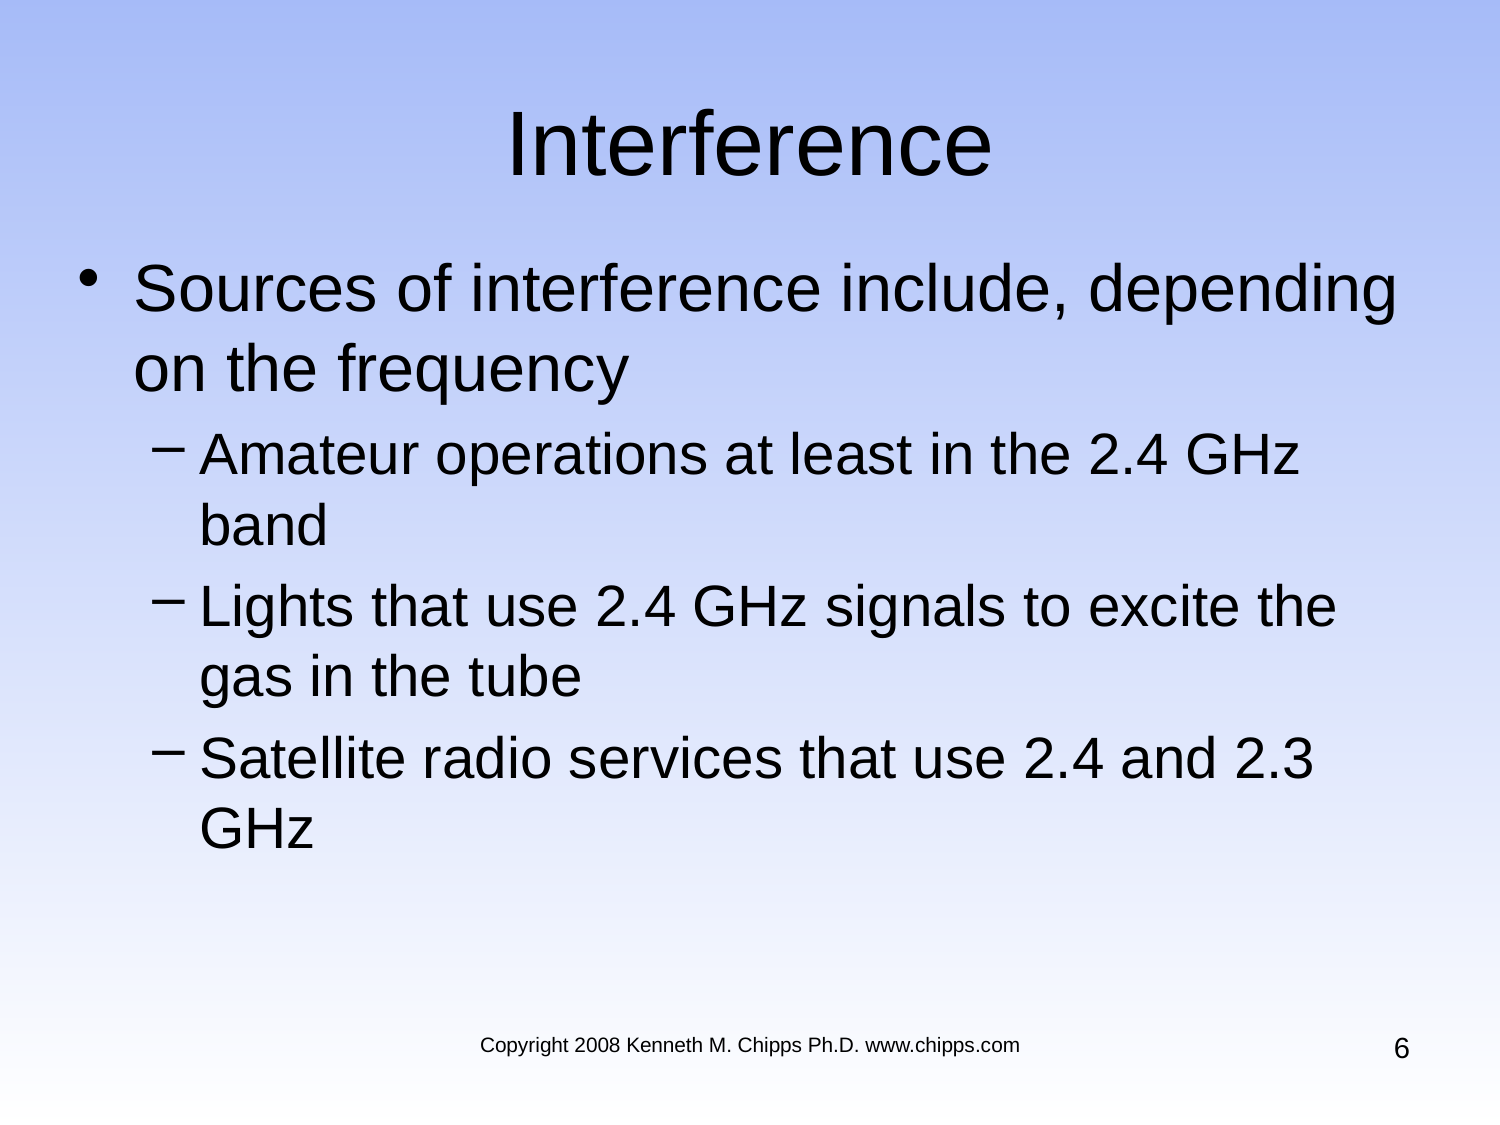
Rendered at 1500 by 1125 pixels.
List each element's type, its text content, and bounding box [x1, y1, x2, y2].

list Sources of interference include, depending on the frequency Amateur operations at least in the 2.4 GHz band Lights that use 2.4 GHz signals to excite the gas in the tube Satellite radio services that use 2.4 and 2.3 GHz [62, 237, 1438, 1125]
title Interference [75, 45, 1425, 233]
slide_number 6 [1074, 1021, 1426, 1101]
footer Copyright 2008 Kenneth M. Chipps Ph.D. www.chipps.com [449, 1024, 1051, 1103]
